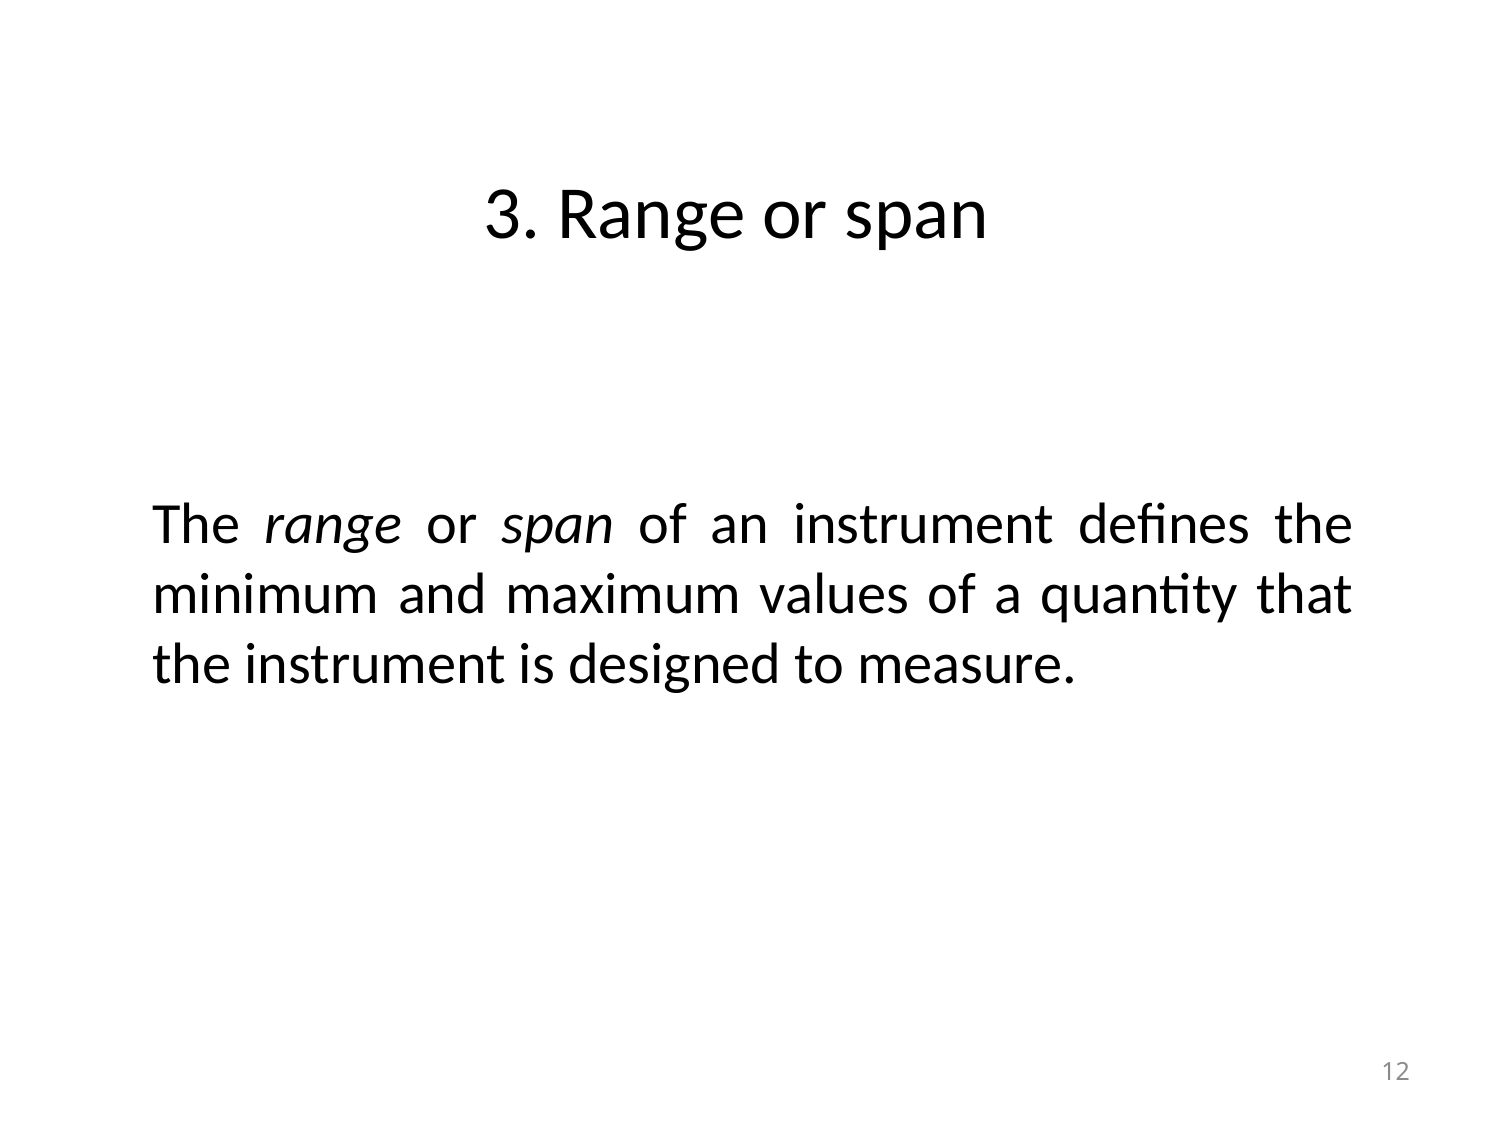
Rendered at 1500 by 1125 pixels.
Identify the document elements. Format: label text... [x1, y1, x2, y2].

list The range or span of an instrument defines the minimum and maximum values of a quantity that the instrument is designed to measure. [118, 314, 1369, 1050]
slide_number 12 [1074, 1042, 1425, 1103]
title 3. Range or span [111, 137, 1362, 279]
